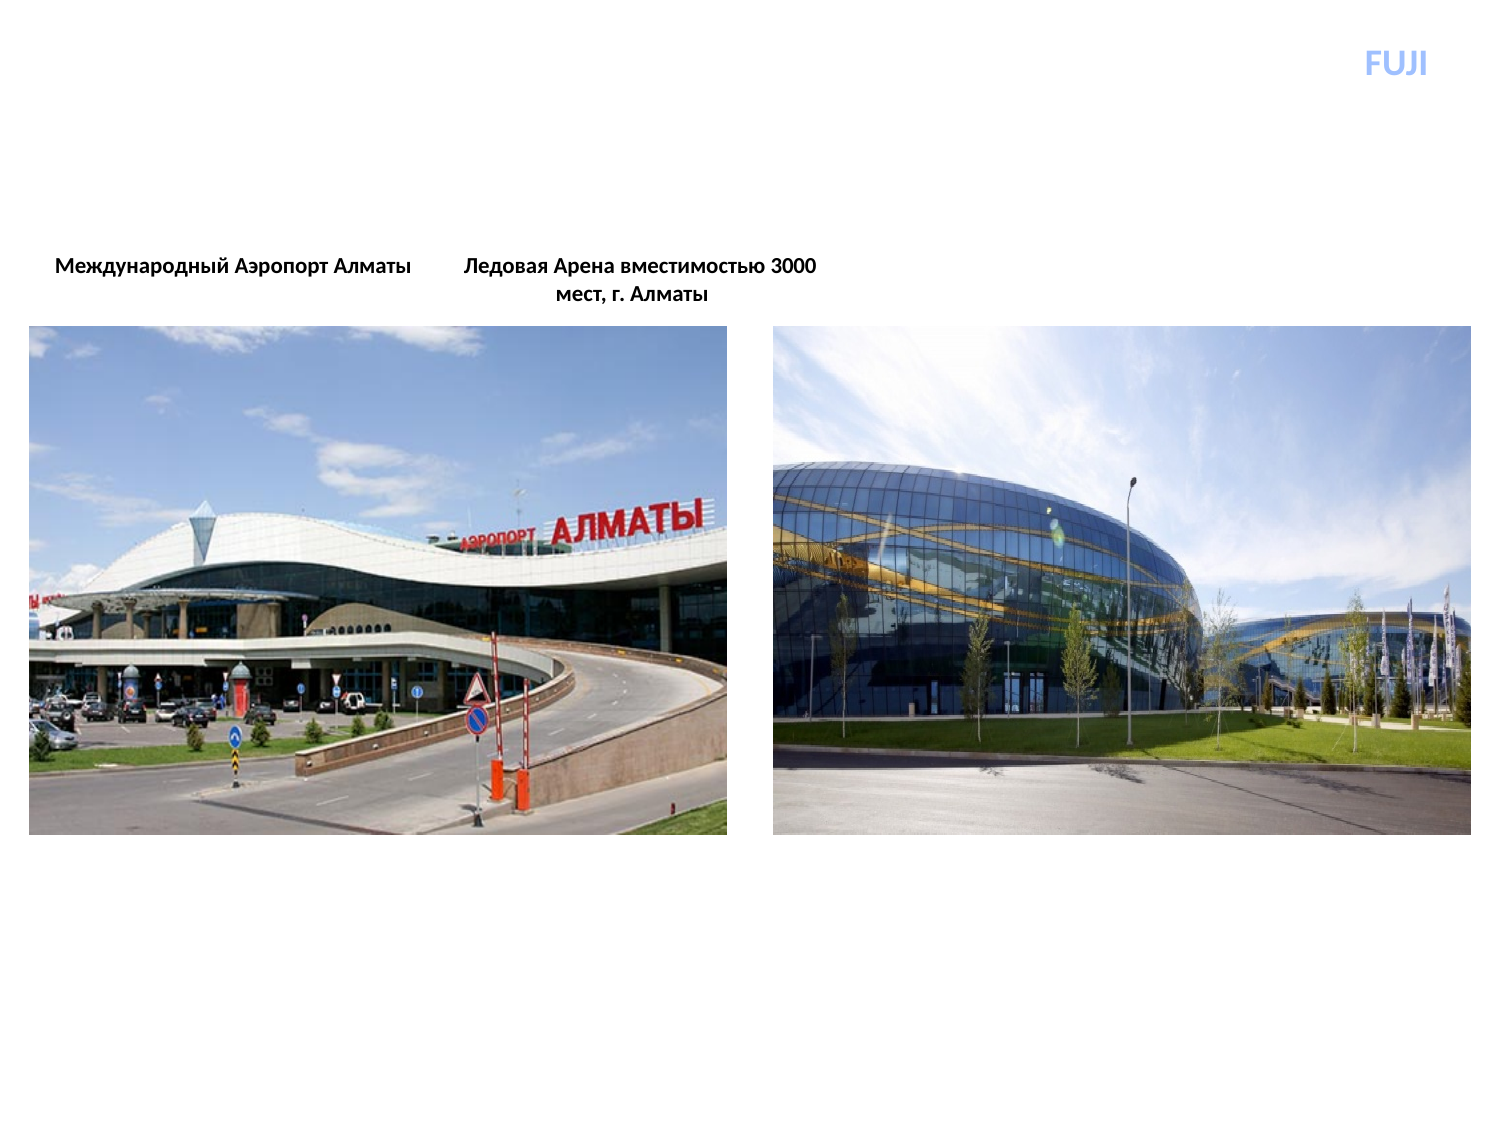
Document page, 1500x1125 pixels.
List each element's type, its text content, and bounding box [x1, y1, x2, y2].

text_box FUJI [1349, 30, 1444, 91]
picture [773, 326, 1471, 835]
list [29, 326, 727, 835]
title Международный Аэропорт Алматы Ледовая Арена вместимостью 3000 мест, г. Алматы [29, 243, 1500, 364]
